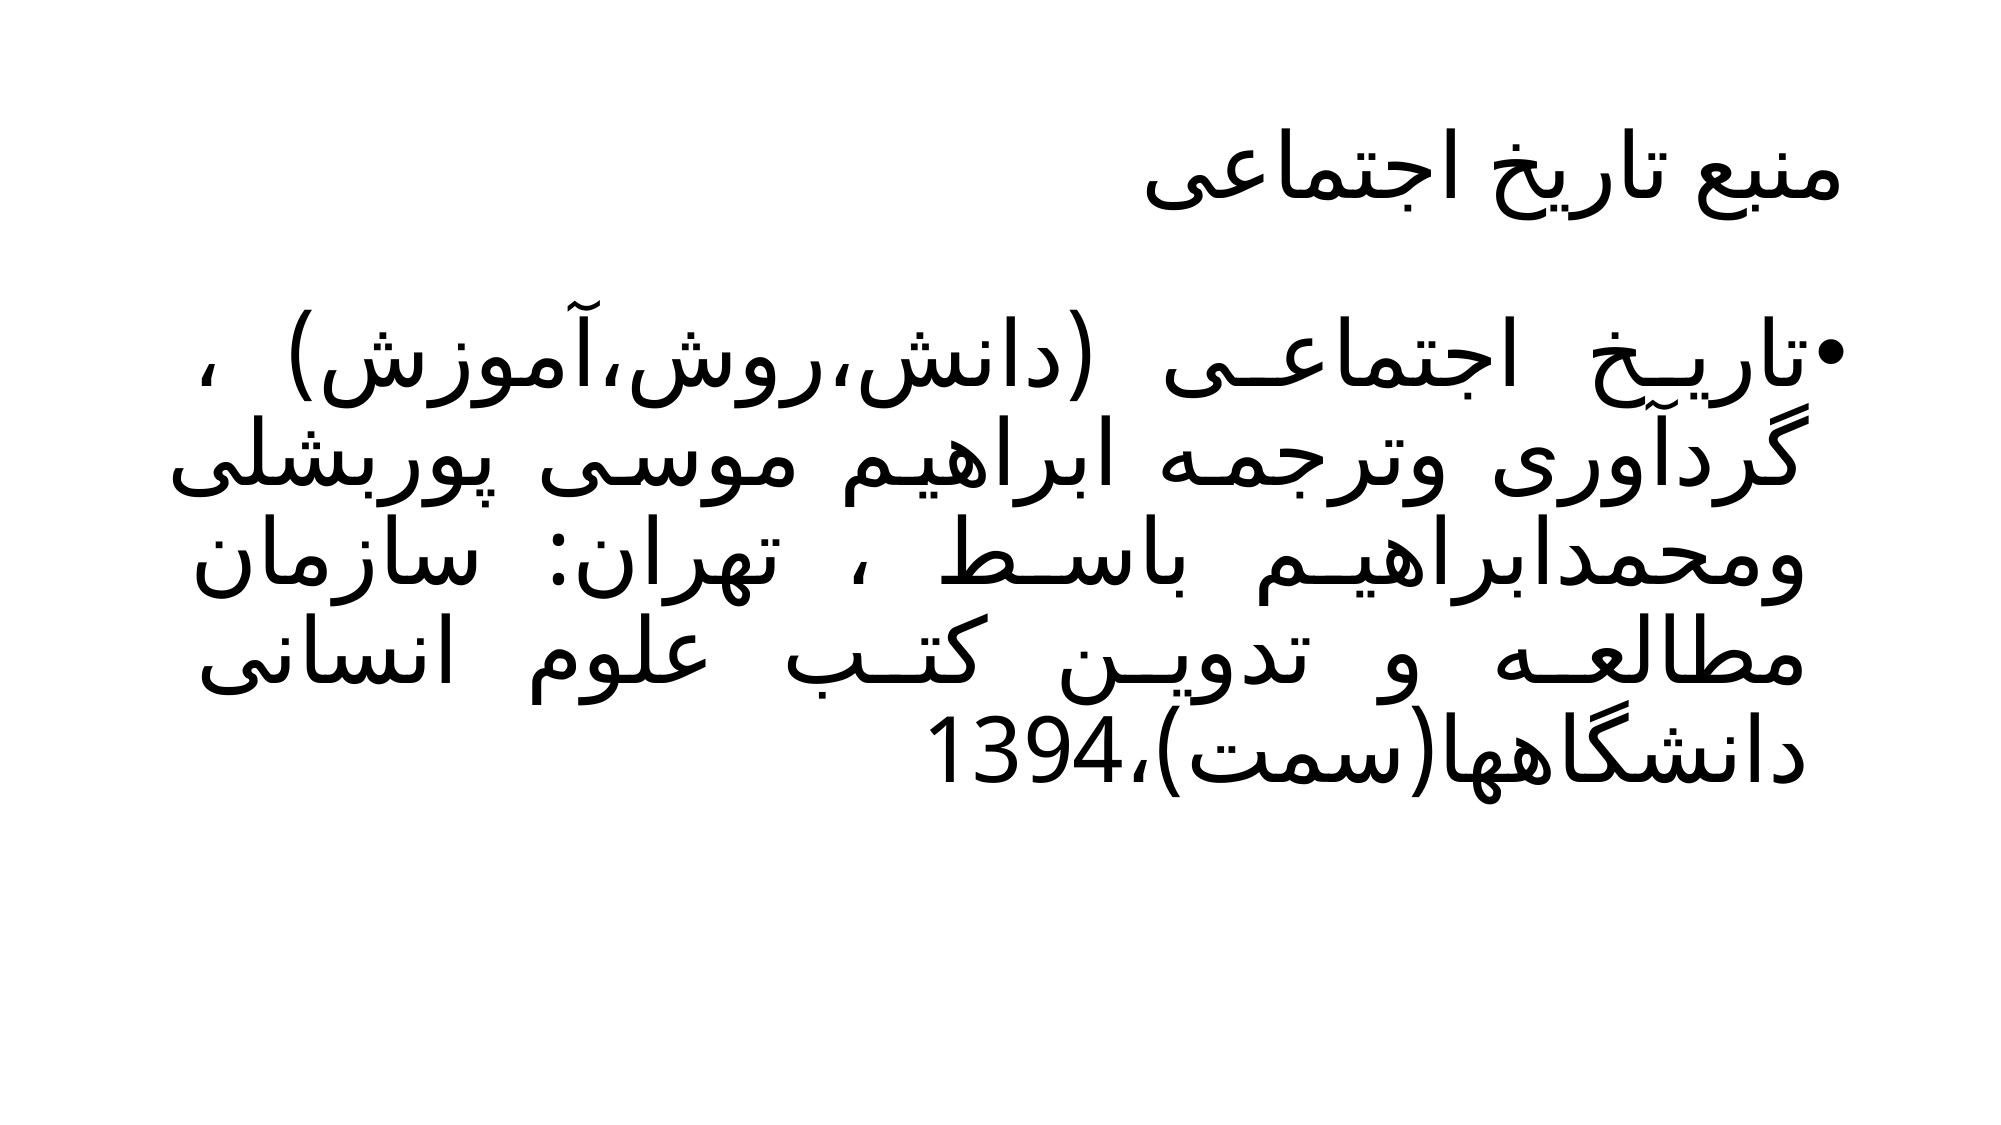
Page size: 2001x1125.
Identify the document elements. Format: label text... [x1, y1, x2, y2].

list تاریخ اجتماعی (دانش،روش،آموزش) ، گردآوری وترجمه ابراهیم موسی پوربشلی ومحمدابراهیم باسط ، تهران: سازمان مطالعه و تدوین کتب علوم انسانی دانشگاهها(سمت)،1394 [137, 299, 1863, 1014]
title منبع تاریخ اجتماعی [137, 59, 1863, 278]
